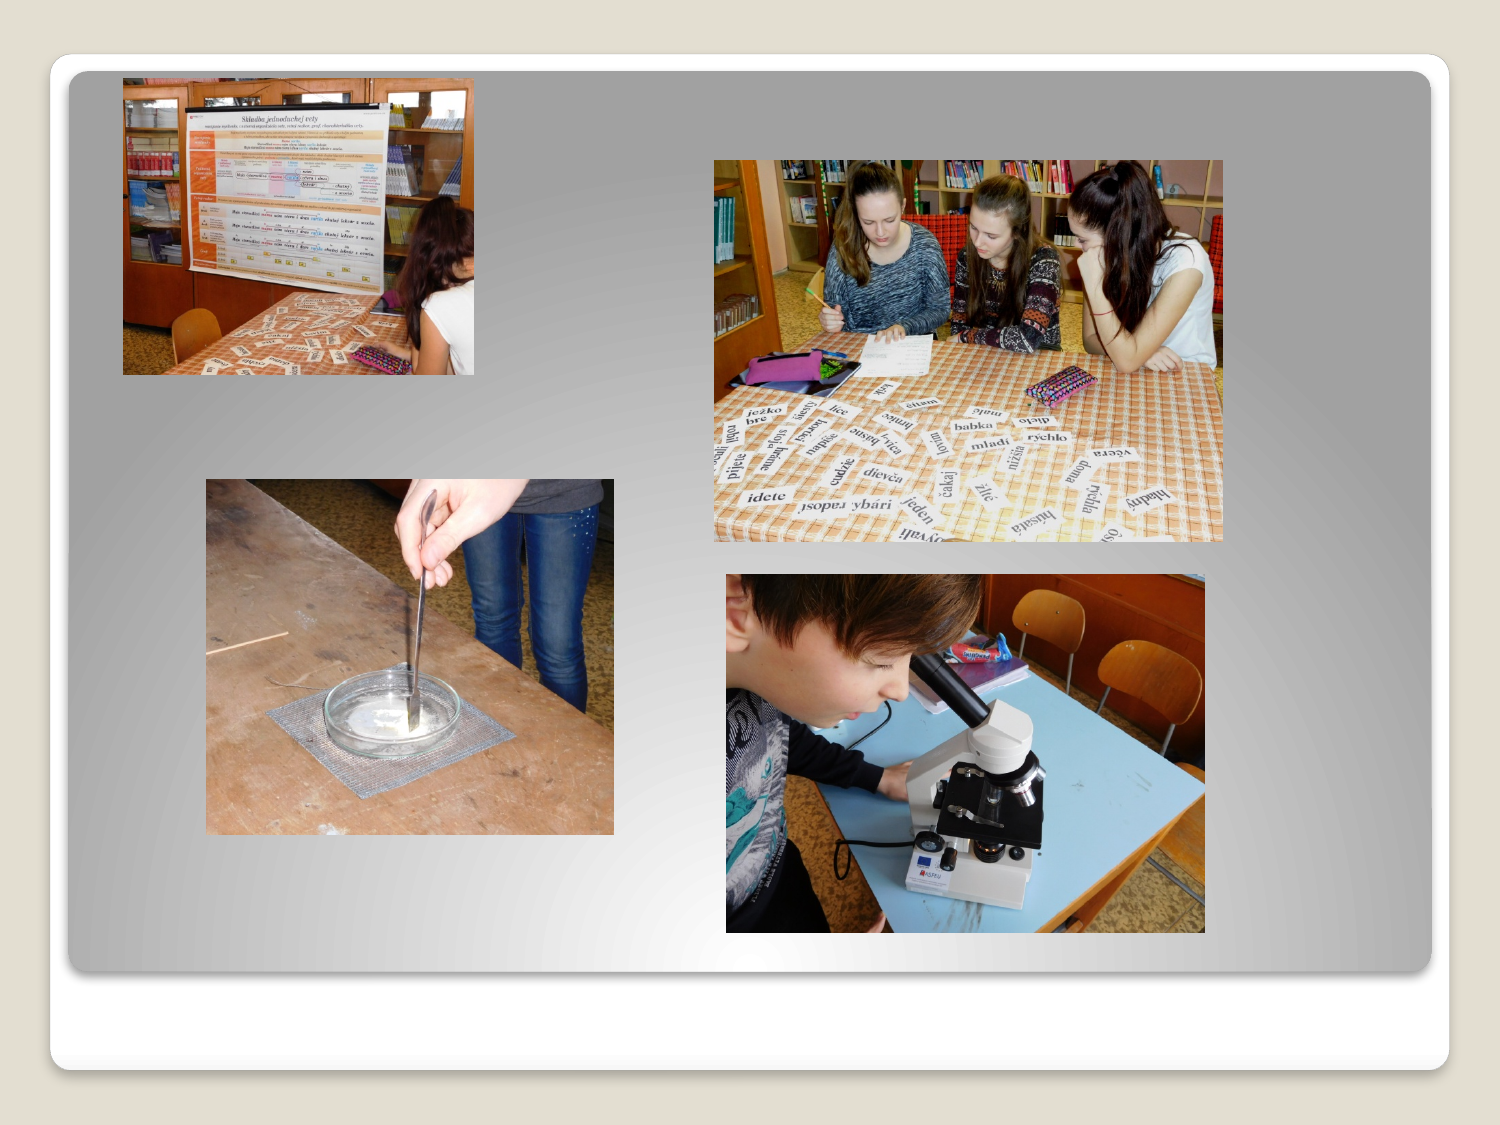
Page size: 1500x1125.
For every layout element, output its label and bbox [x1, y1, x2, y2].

picture [726, 574, 1205, 934]
list [123, 77, 475, 376]
picture [206, 479, 615, 835]
picture [714, 160, 1223, 543]
